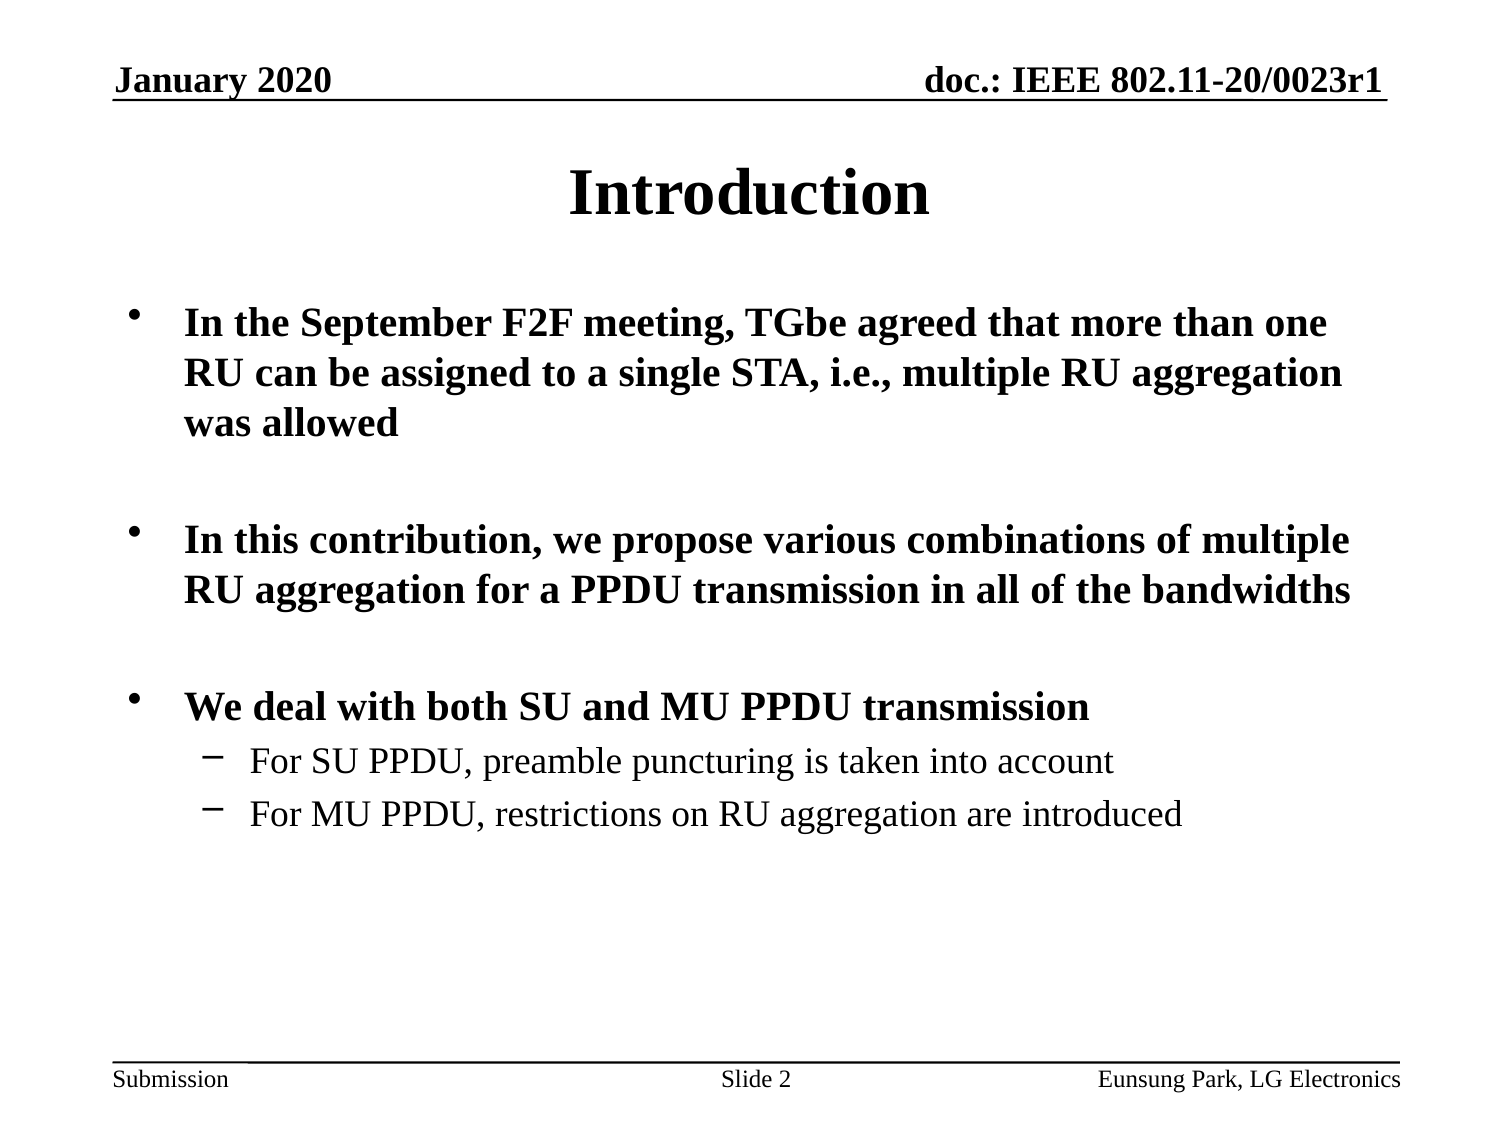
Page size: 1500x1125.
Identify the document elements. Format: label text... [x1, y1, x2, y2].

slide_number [114, 54, 335, 101]
slide_number Slide 2 [712, 1061, 800, 1093]
title Introduction [112, 112, 1388, 263]
list In the September F2F meeting, TGbe agreed that more than one RU can be assigned to a single STA, i.e., multiple RU aggregation was allowed In this contribution, we propose various combinations of multiple RU aggregation for a PPDU transmission in all of the bandwidths We deal with both SU and MU PPDU transmission For SU PPDU, preamble puncturing is taken into account For MU PPDU, restrictions on RU aggregation are introduced [112, 287, 1388, 1000]
footer Eunsung Park, LG Electronics [1038, 1061, 1402, 1093]
